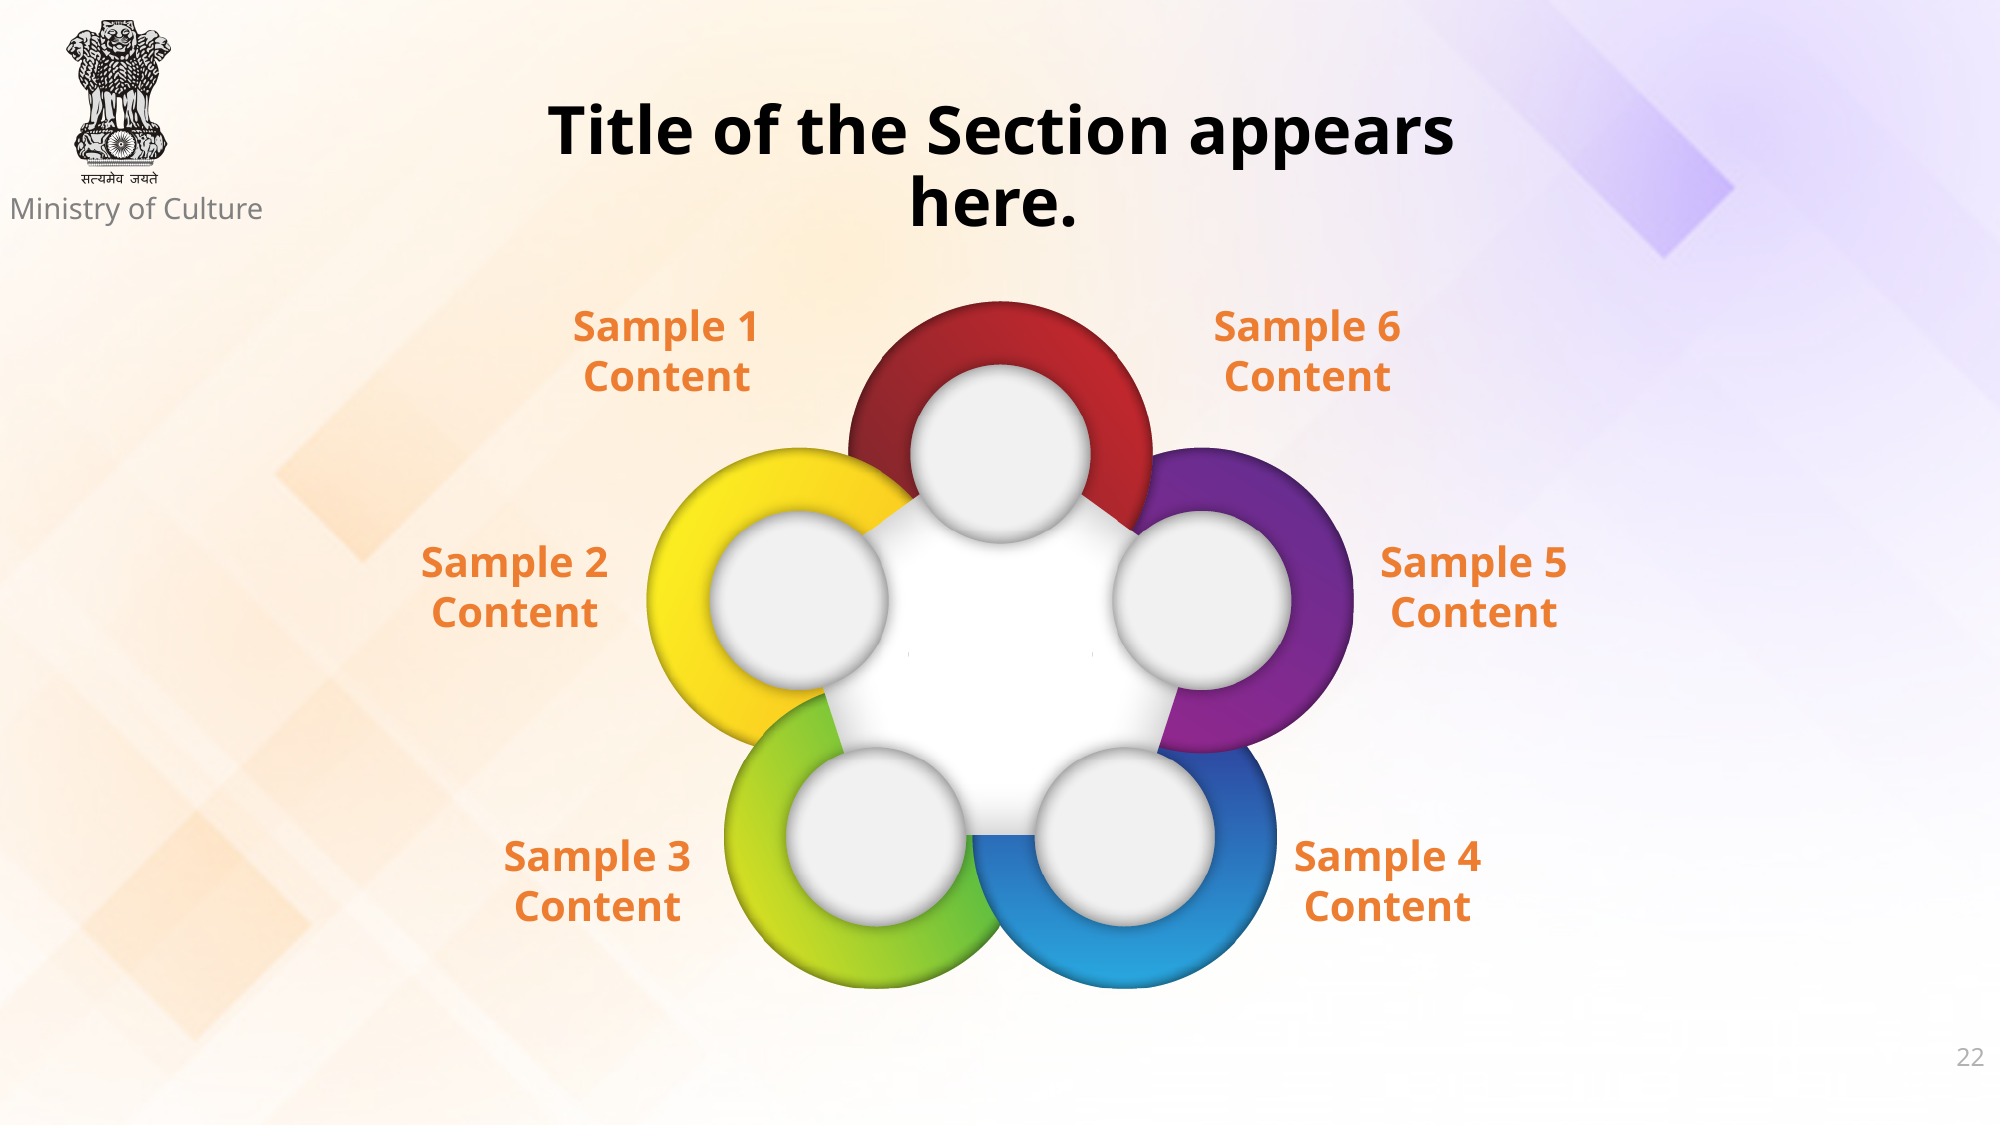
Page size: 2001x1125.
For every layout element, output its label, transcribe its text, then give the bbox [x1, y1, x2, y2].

text_box Sample 3 Content [325, 822, 646, 938]
text_box Sample 5 Content [1354, 528, 1747, 644]
text_box Sample 6 Content [1035, 292, 1580, 408]
text_box Sample 1 Content [394, 292, 940, 408]
picture [66, 20, 171, 184]
text_box Sample 2 Content [242, 528, 646, 644]
slide_number 22 [1550, 1028, 2000, 1089]
picture [646, 300, 1354, 989]
text_box Title of the Section appears here. [491, 89, 1513, 249]
text_box Sample 4 Content [1354, 822, 1661, 938]
